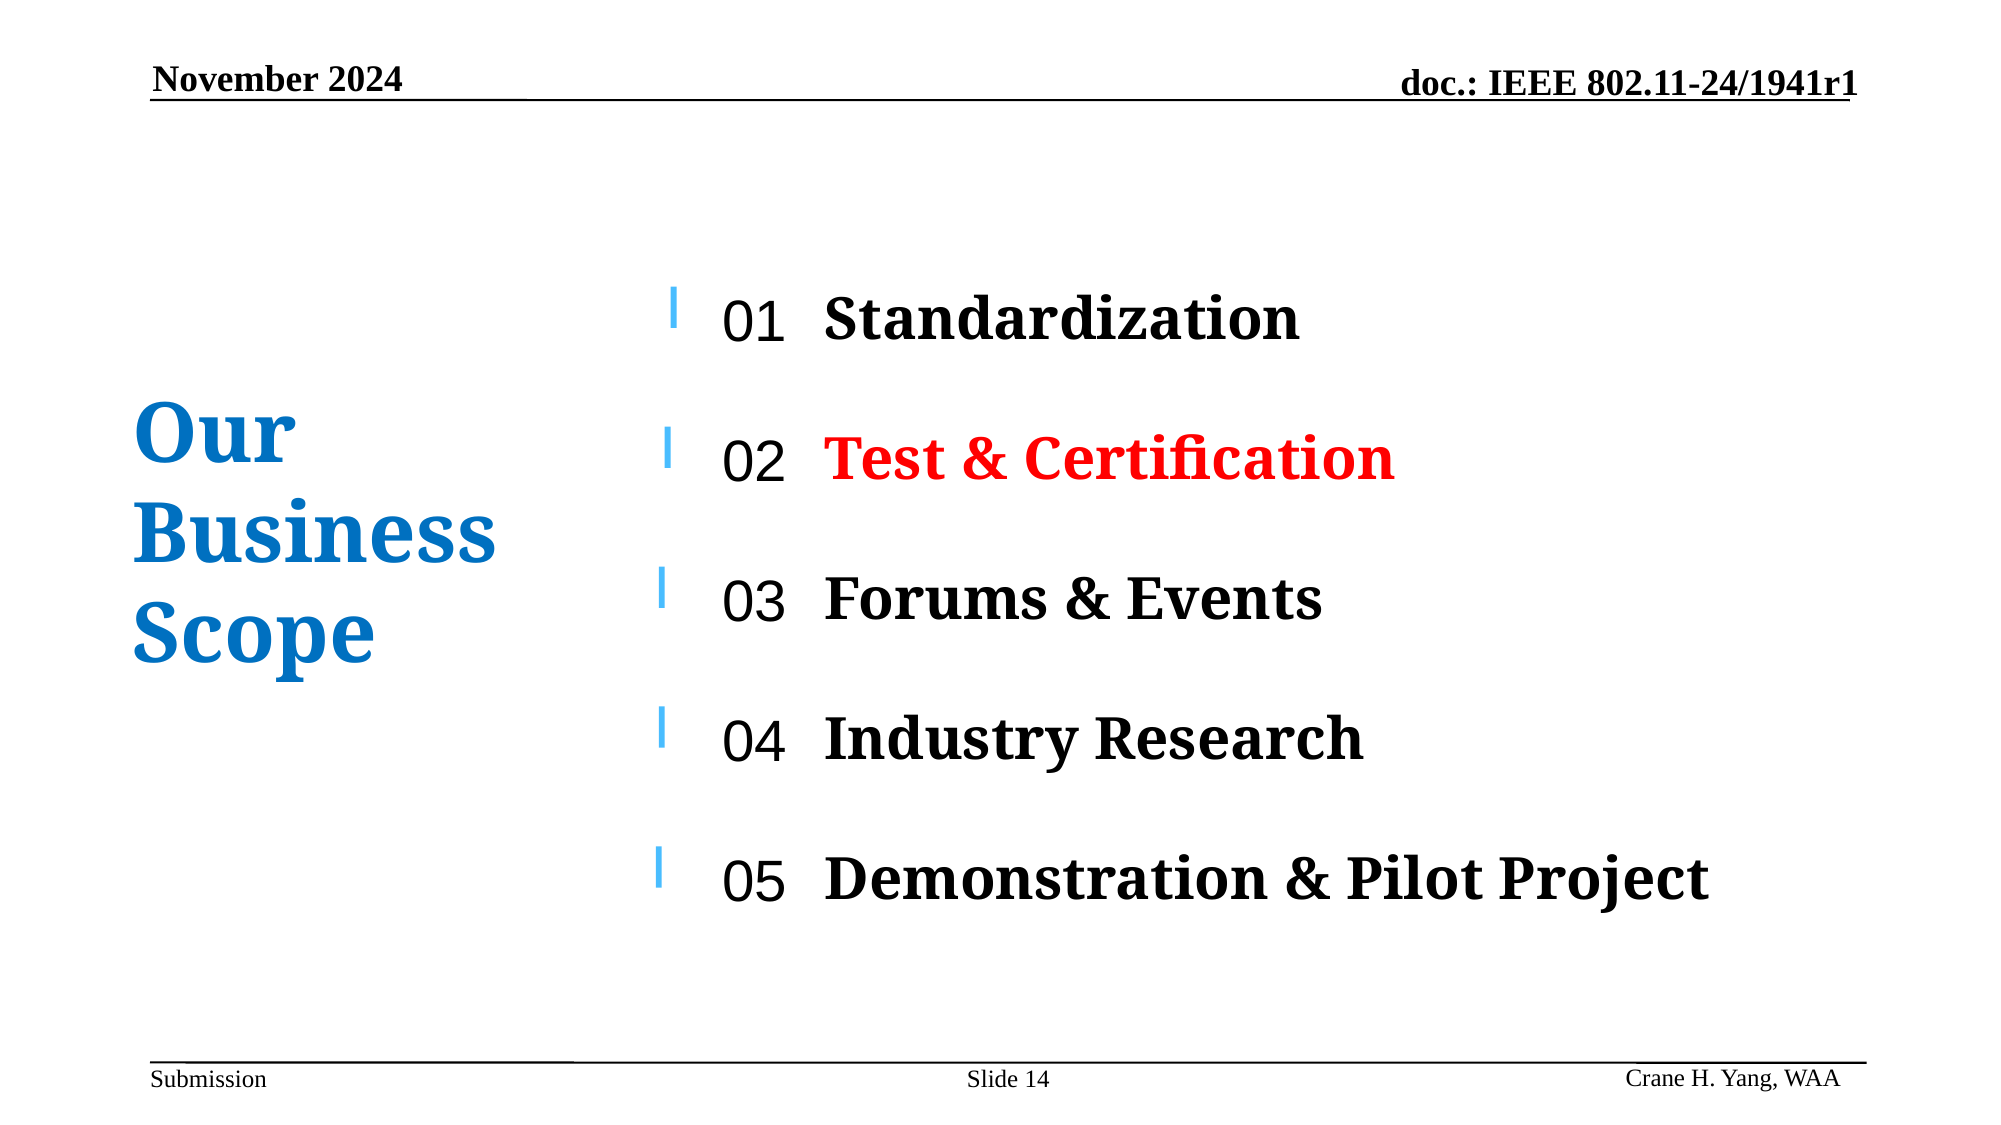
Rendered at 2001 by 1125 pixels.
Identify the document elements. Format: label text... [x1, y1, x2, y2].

text_box [657, 704, 667, 750]
text_box [654, 844, 664, 890]
text_box 01 02 03 04 05 [691, 206, 810, 921]
text_box [669, 285, 679, 330]
text_box Crane H. Yang, WAA [1610, 1054, 1899, 1100]
text_box Standardization Test & Certification Forums & Events Industry Research Demonstration & Pilot Project [809, 204, 1774, 919]
text_box [663, 425, 673, 470]
text_box Our Business Scope [117, 371, 545, 687]
text_box [657, 564, 667, 610]
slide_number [152, 54, 563, 100]
slide_number Slide 14 [950, 1061, 1067, 1123]
